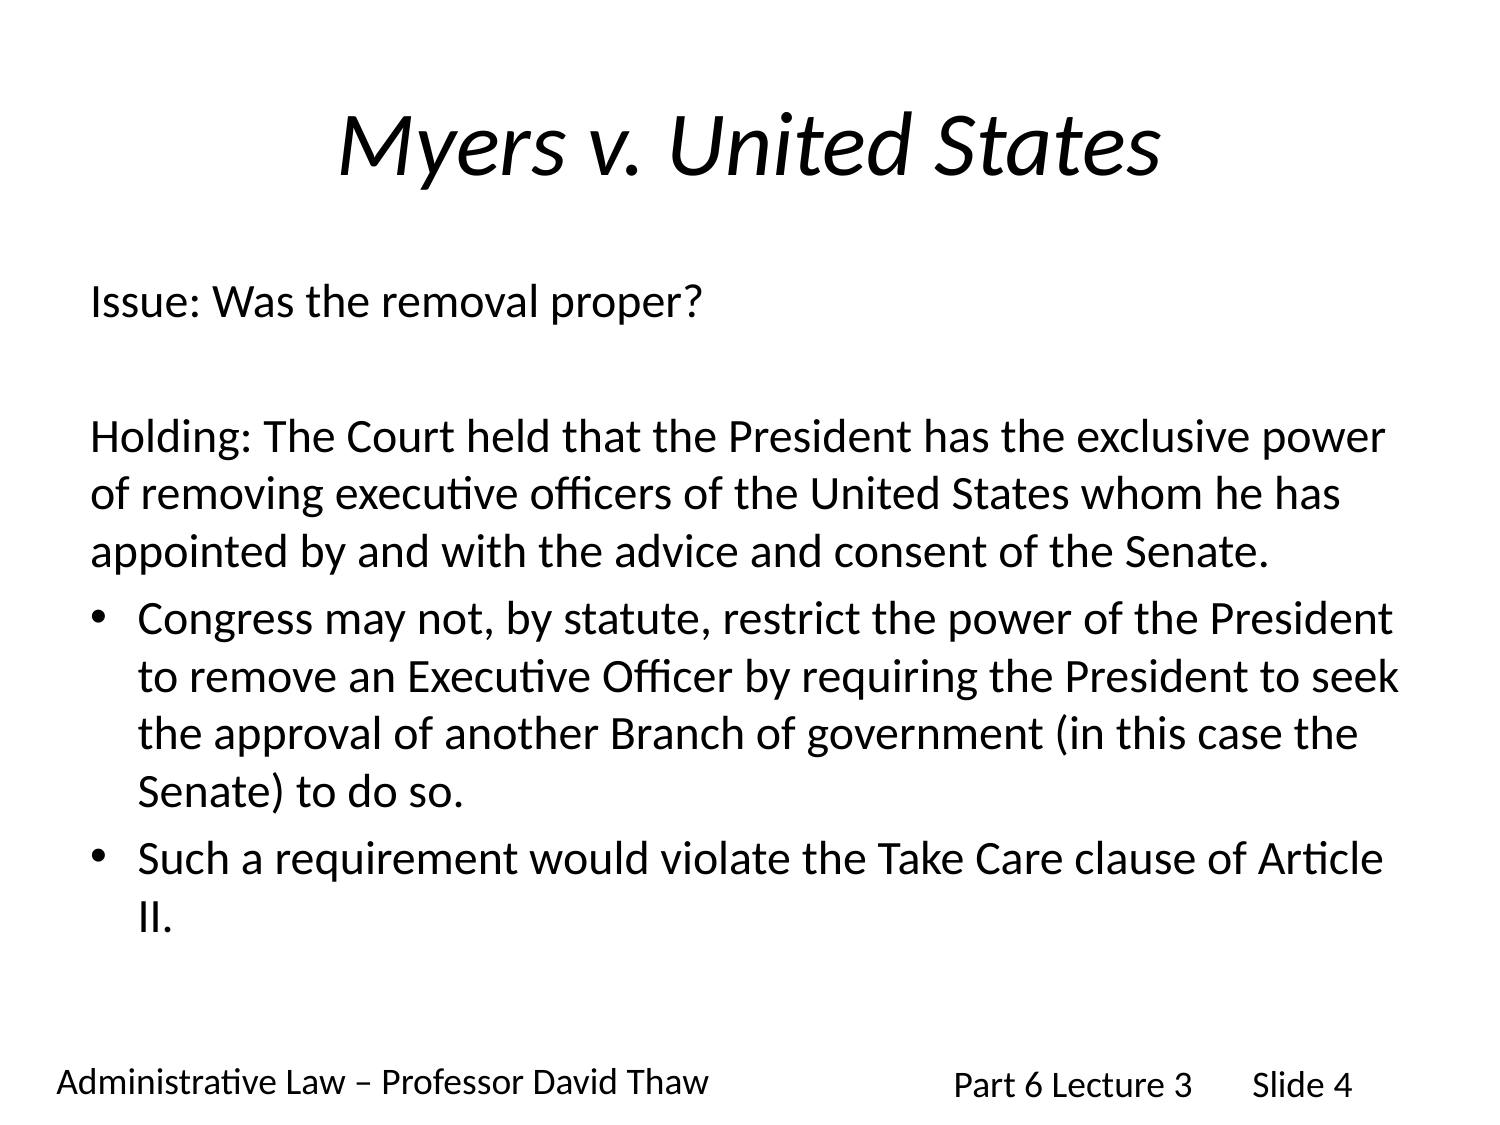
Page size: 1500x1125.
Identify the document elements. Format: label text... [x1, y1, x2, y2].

title Myers v. United States [75, 45, 1425, 233]
list Issue: Was the removal proper? Holding: The Court held that the President has the exclusive power of removing executive officers of the United States whom he has appointed by and with the advice and consent of the Senate. Congress may not, by statute, restrict the power of the President to remove an Executive Officer by requiring the President to seek the approval of another Branch of government (in this case the Senate) to do so. Such a requirement would violate the Take Care clause of Article II. [75, 262, 1425, 1005]
